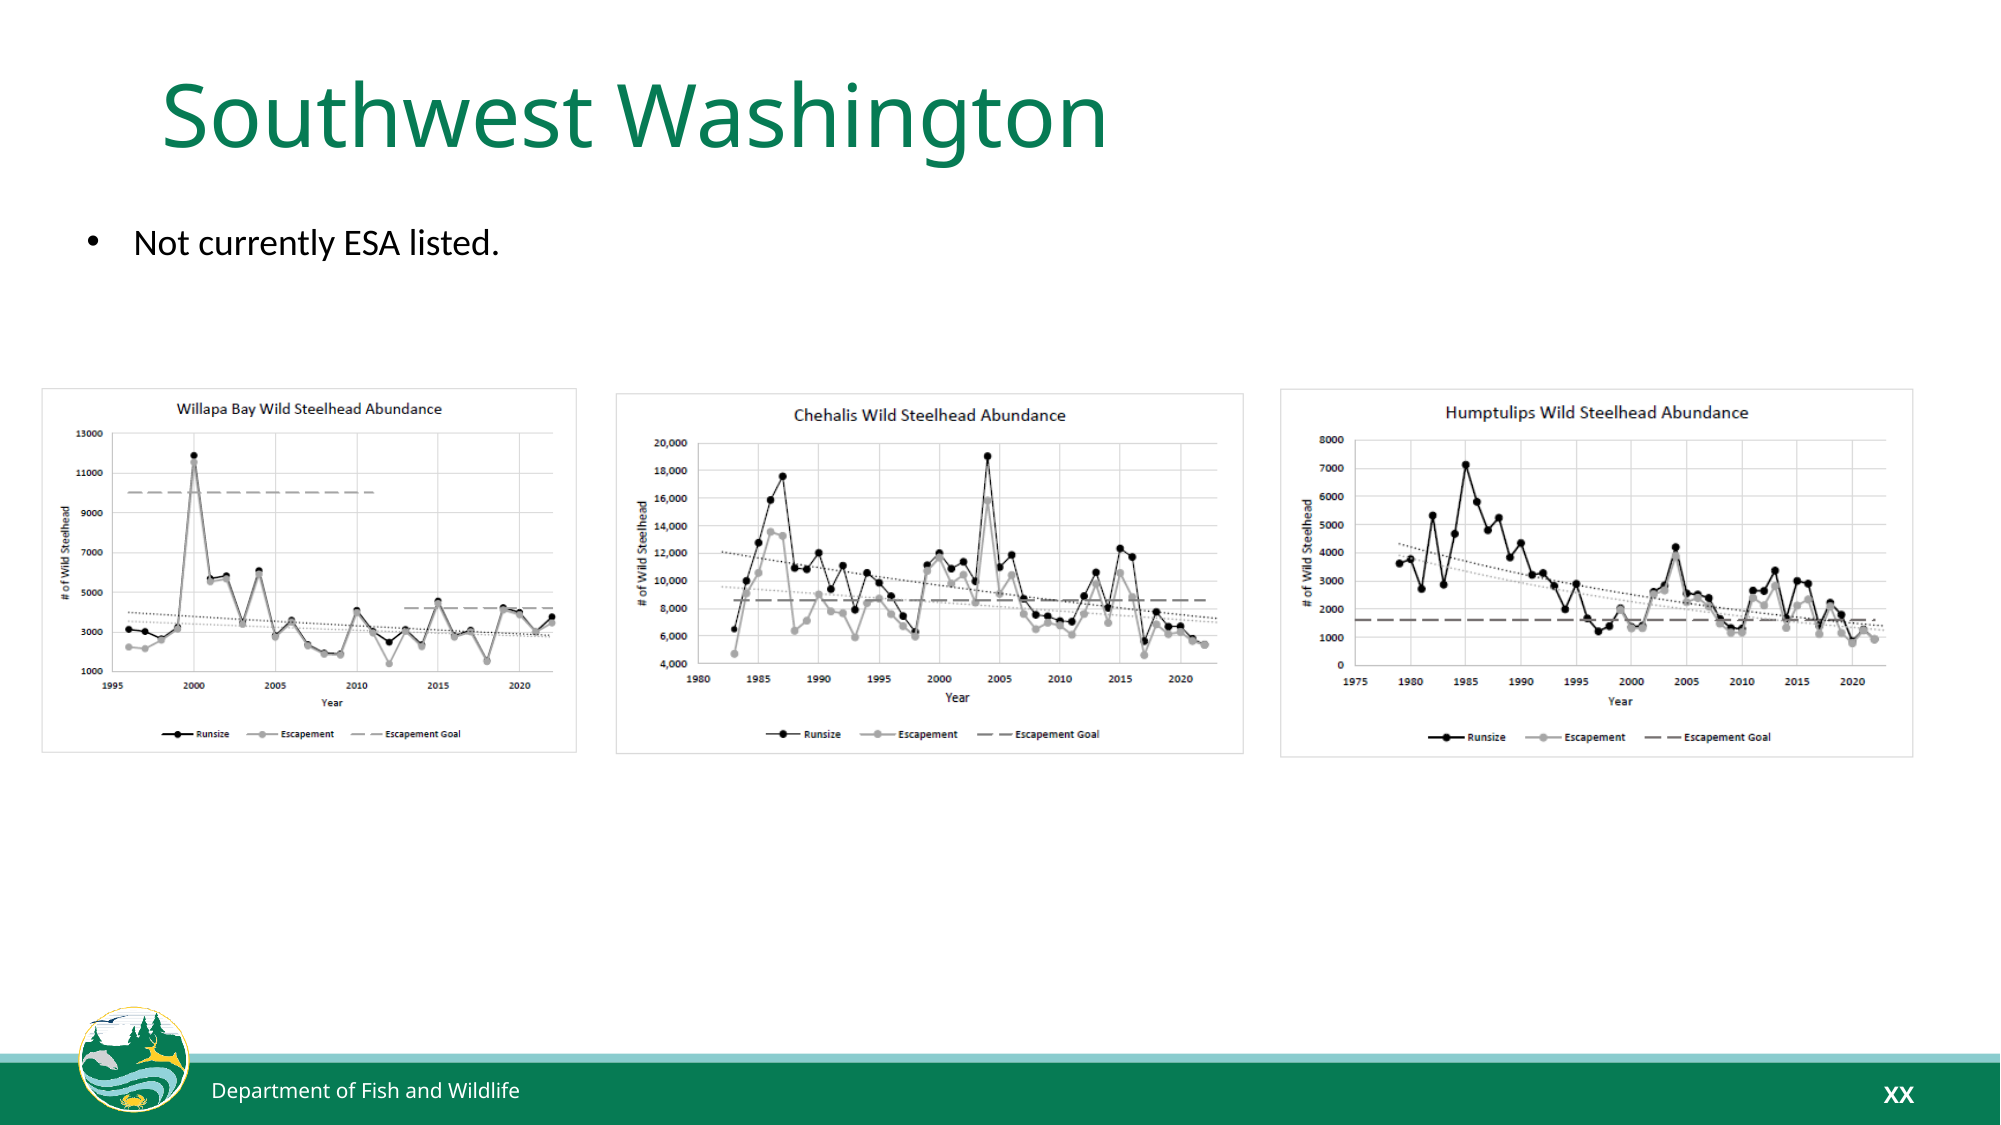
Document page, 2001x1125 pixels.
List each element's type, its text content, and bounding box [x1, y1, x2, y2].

picture [601, 384, 1252, 760]
picture [75, 1004, 192, 1114]
picture [1279, 384, 1918, 760]
text_box Not currently ESA listed. [71, 206, 1904, 271]
picture [23, 384, 583, 760]
title Southwest Washington [146, 37, 1882, 188]
